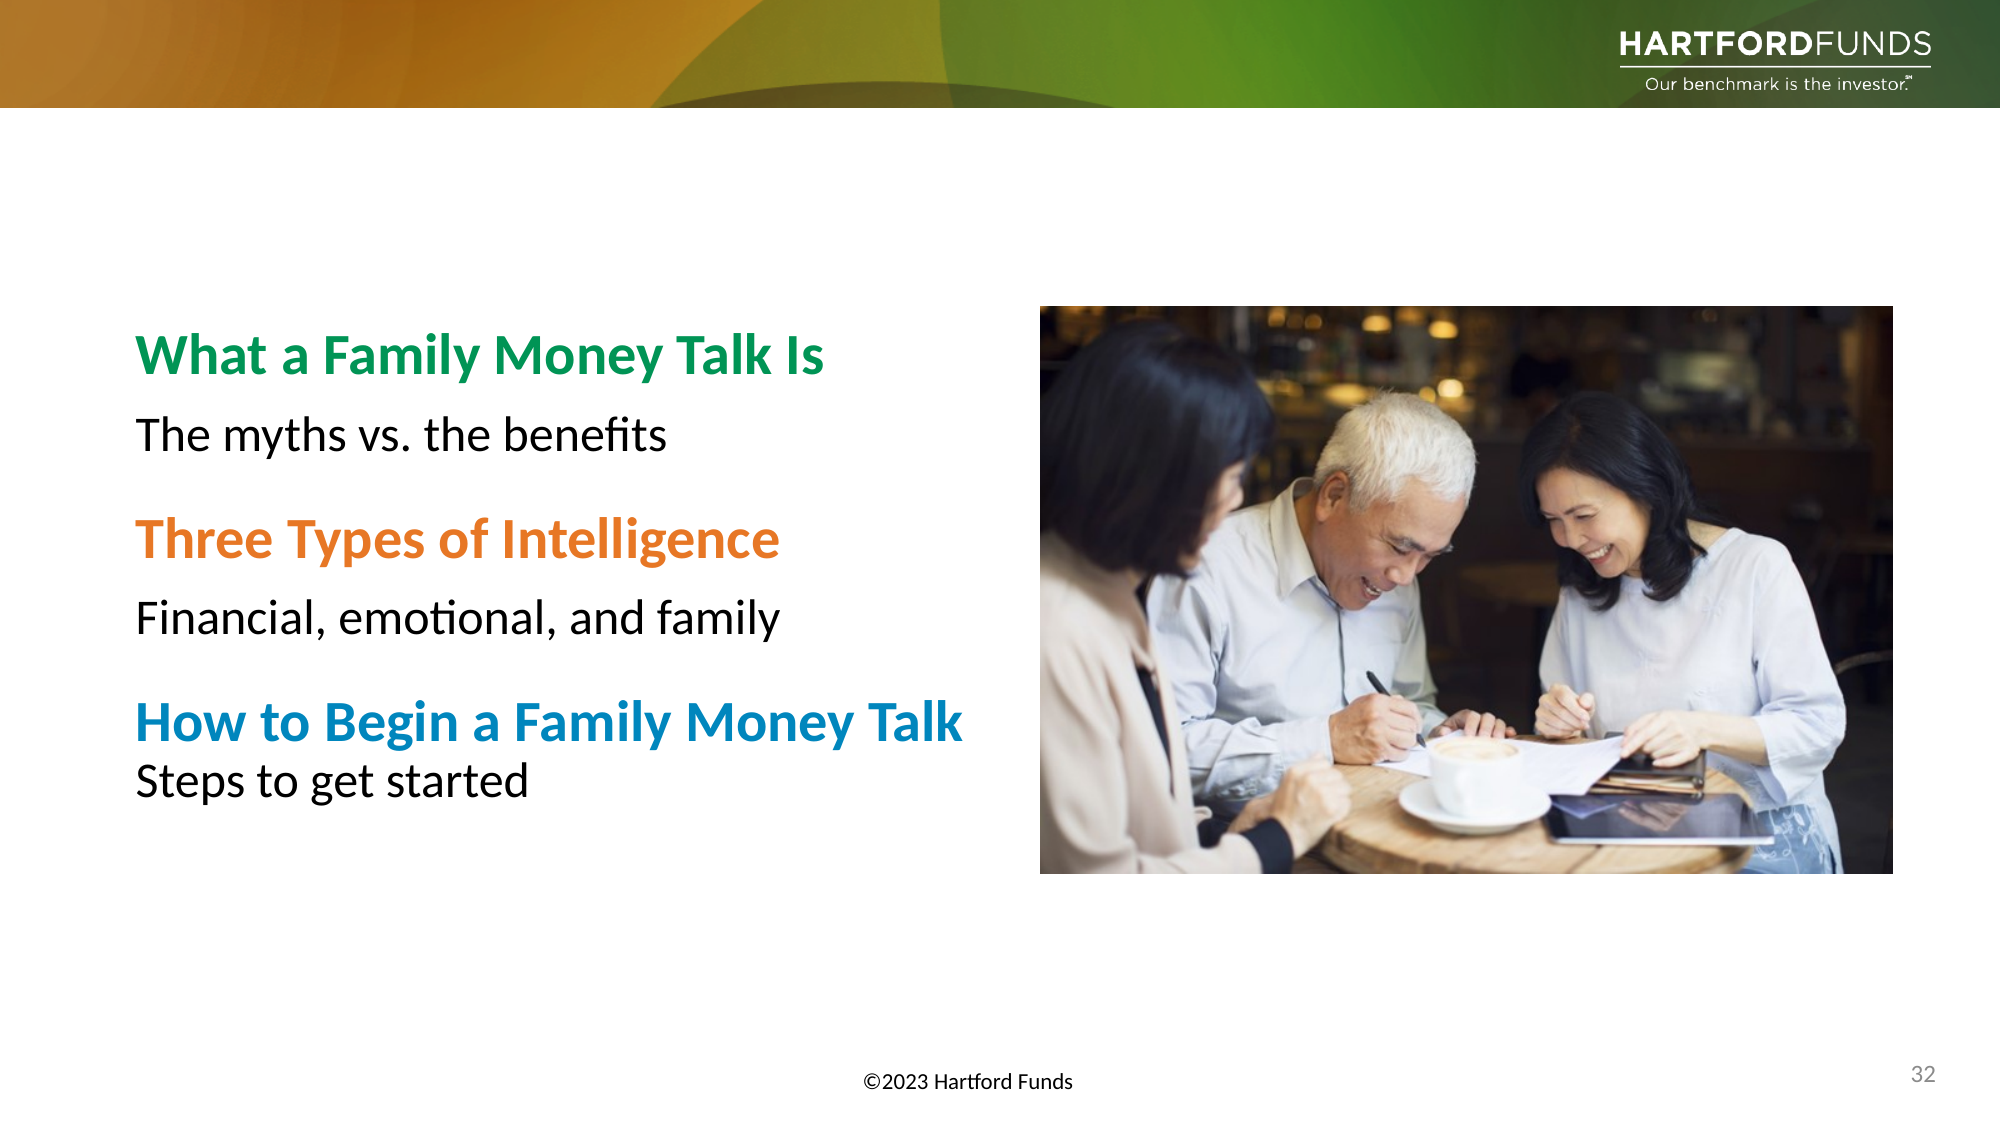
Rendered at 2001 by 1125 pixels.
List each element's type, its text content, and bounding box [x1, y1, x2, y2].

slide_number 32 [1412, 1042, 1937, 1103]
picture [0, 0, 2000, 108]
list What a Family Money Talk Is The myths vs. the benefits Three Types of Intelligence Financial, emotional, and family How to Begin a Family Money Talk Steps to get started [120, 316, 1041, 1060]
text_box ©2023 Hartford Funds [847, 1059, 1852, 1102]
picture [1040, 306, 1893, 874]
